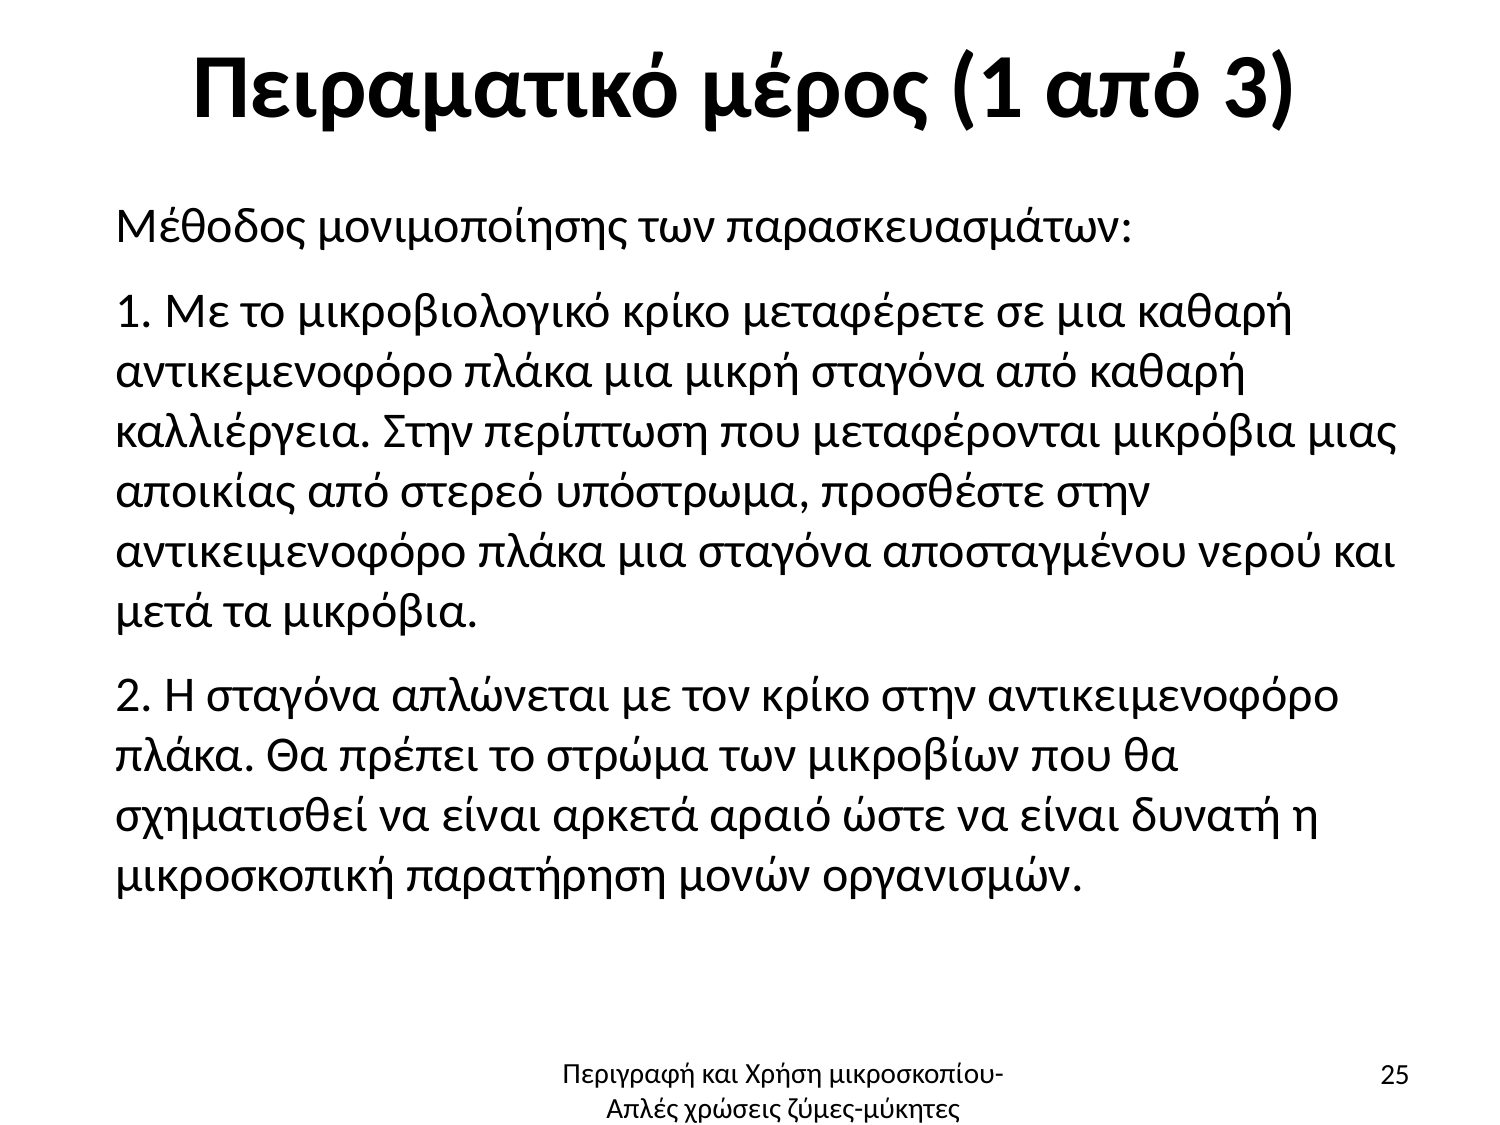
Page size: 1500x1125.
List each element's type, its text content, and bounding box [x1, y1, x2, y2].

list Μέθοδος μονιμοποίησης των παρασκευασμάτων: 1. Με το μικροβιολογικό κρίκο μεταφέρετε σε μια καθαρή αντικεμενοφόρο πλάκα μια μικρή σταγόνα από καθαρή καλλιέργεια. Στην περίπτωση που μεταφέρονται μικρόβια μιας αποικίας από στερεό υπόστρωμα, προσθέστε στην αντικειμενοφόρο πλάκα μια σταγόνα αποσταγμένου νερού και μετά τα μικρόβια. 2. Η σταγόνα απλώνεται με τον κρίκο στην αντικειμενοφόρο πλάκα. Θα πρέπει το στρώμα των μικροβίων που θα σχηματισθεί να είναι αρκετά αραιό ώστε να είναι δυνατή η μικροσκοπική παρατήρηση μονών οργανισμών. [100, 184, 1438, 1012]
title Πειραματικό μέρος (1 από 3) [64, 7, 1447, 173]
text_box Περιγραφή και Χρήση μικροσκοπίου-Απλές χρώσεις ζύμες-μύκητες [521, 1046, 1046, 1125]
slide_number 25 [1074, 1042, 1425, 1103]
